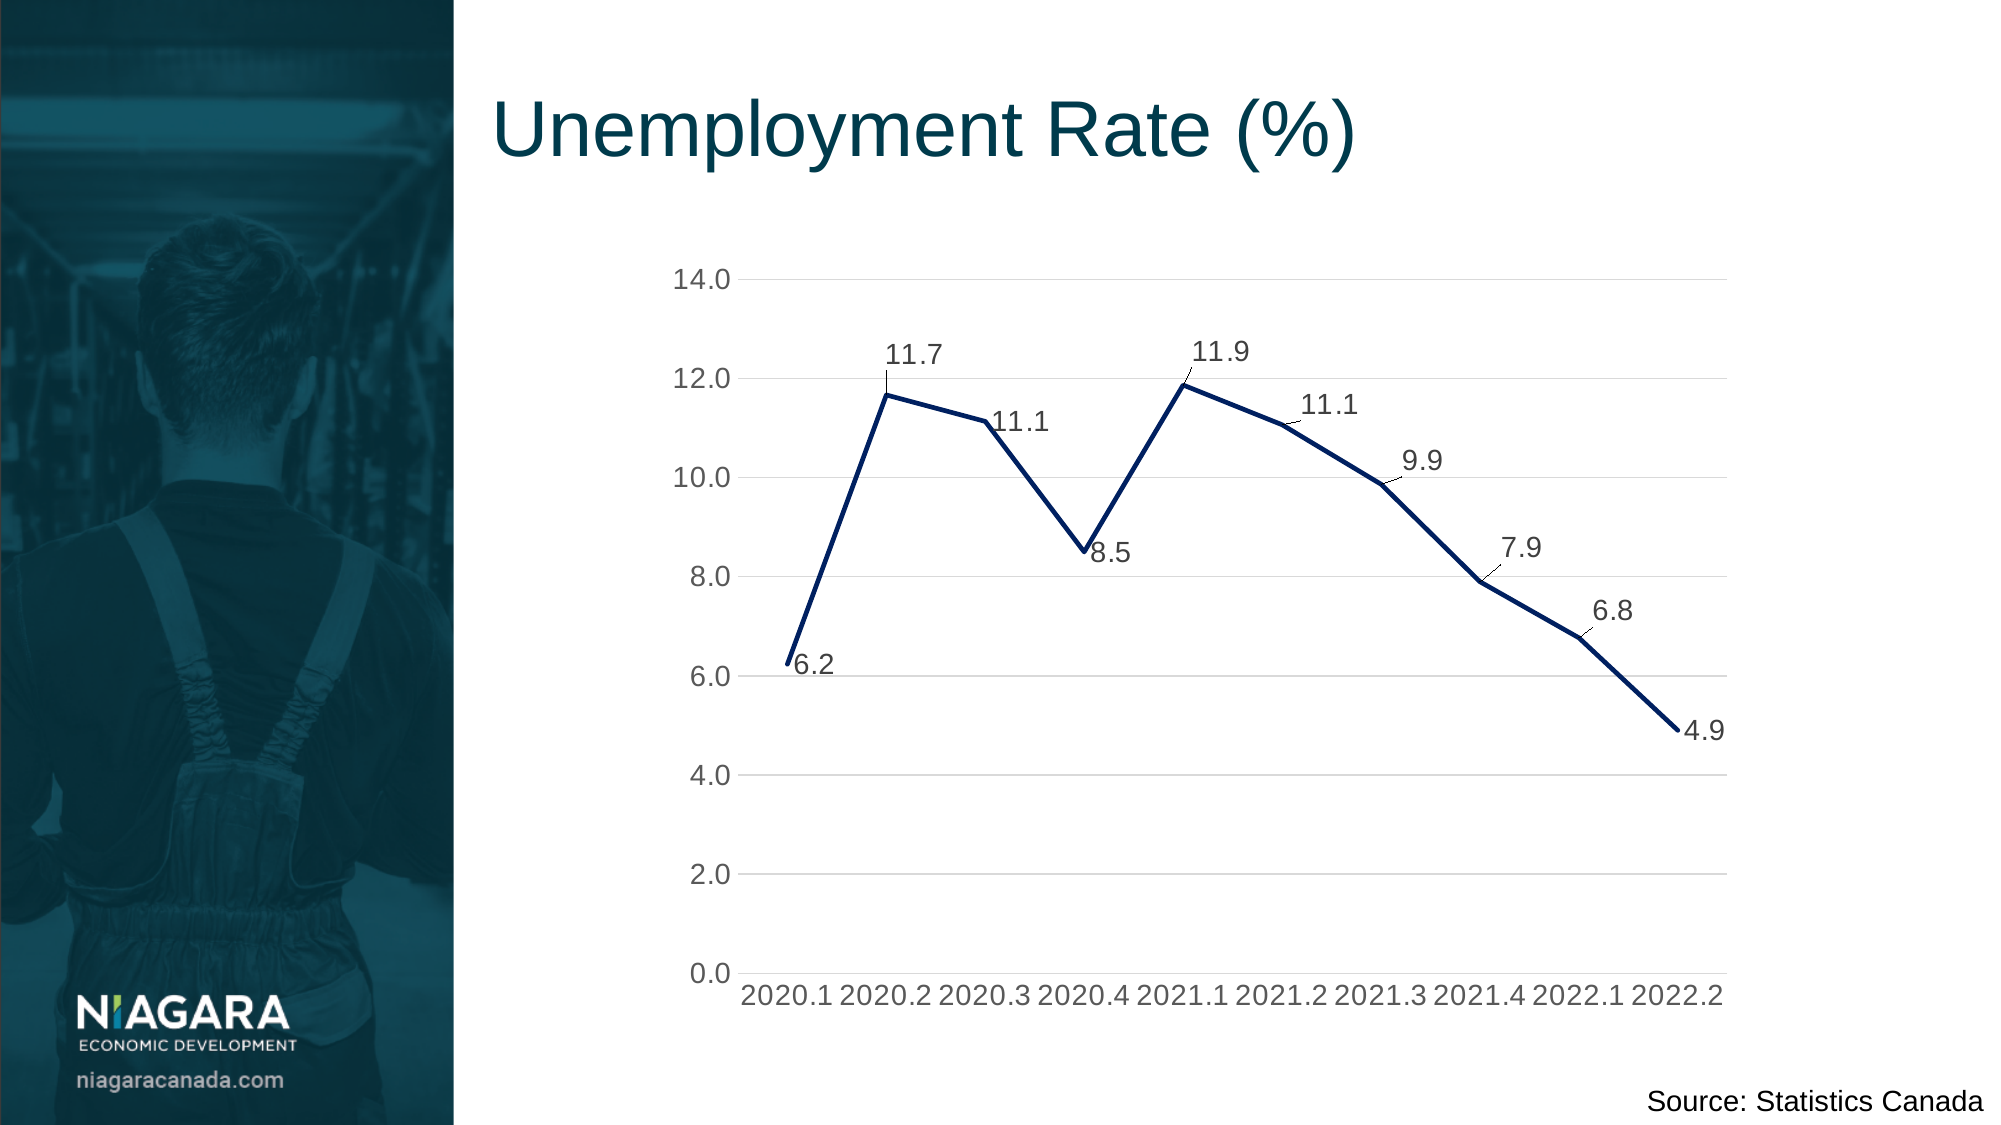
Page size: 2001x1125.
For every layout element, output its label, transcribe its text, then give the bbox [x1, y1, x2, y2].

picture [0, 0, 455, 1125]
title Unemployment Rate (%) [476, 69, 2000, 193]
text_box Source: Statistics Canada [1632, 1074, 2000, 1125]
chart [650, 247, 1750, 1028]
